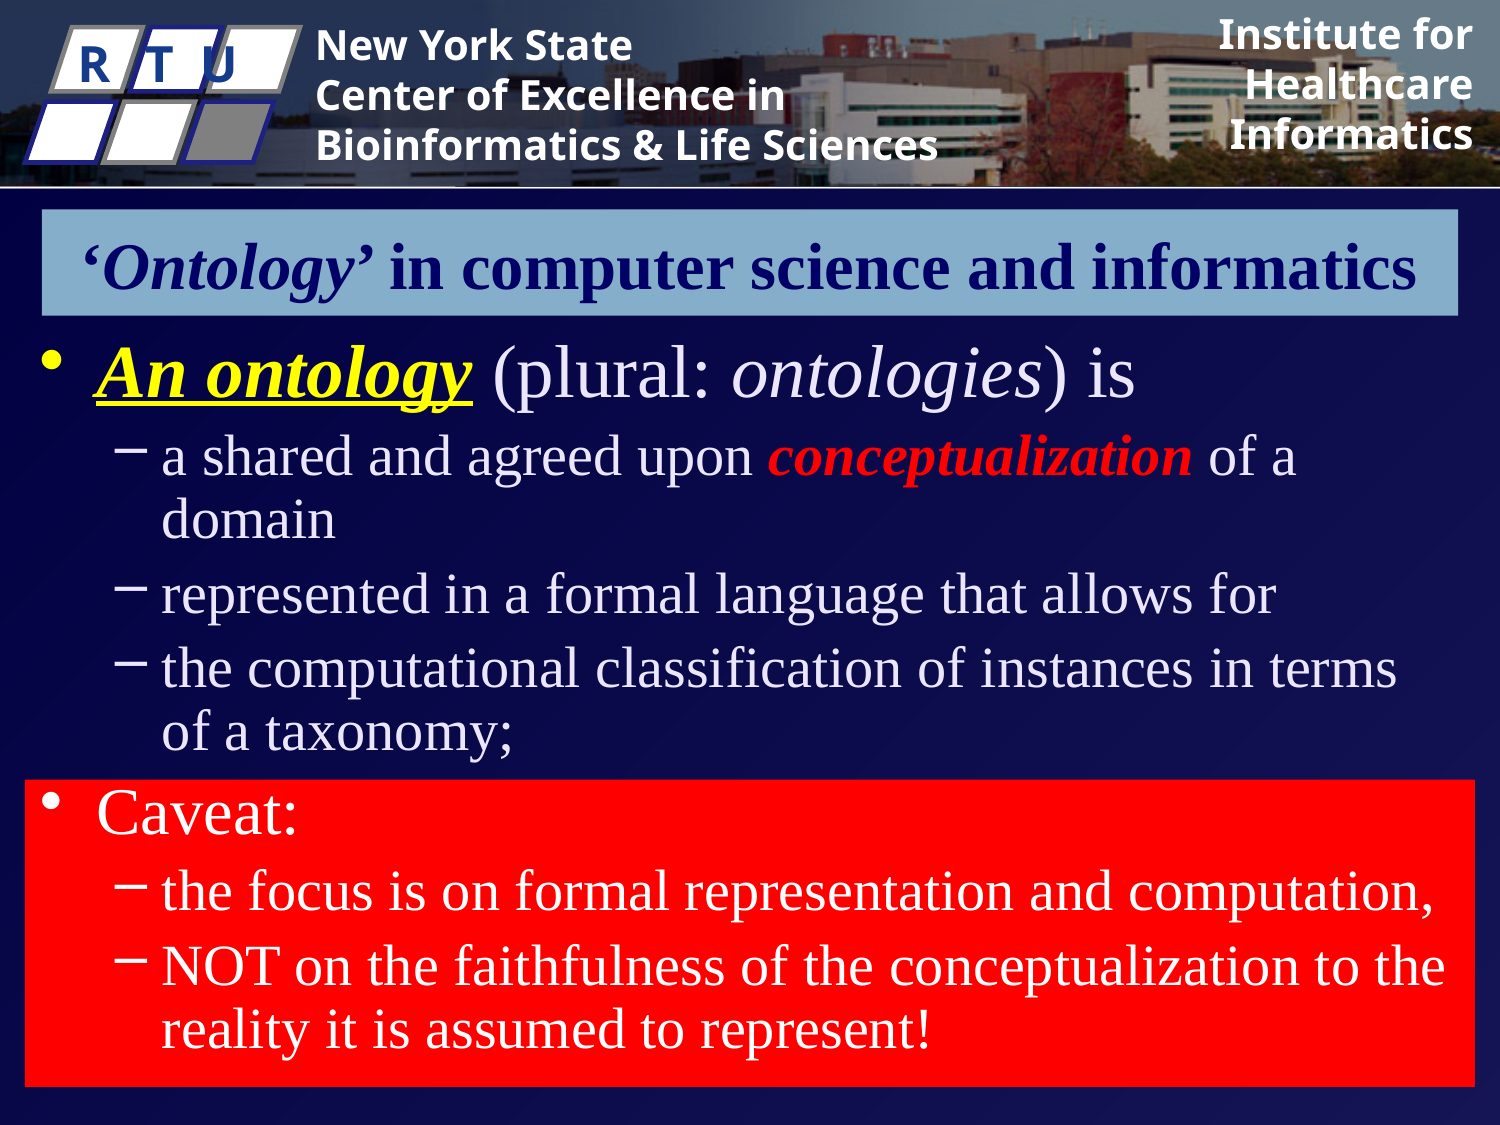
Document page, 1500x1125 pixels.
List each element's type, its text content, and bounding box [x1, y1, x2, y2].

picture [0, 0, 1500, 186]
title ‘Ontology’ in computer science and informatics [41, 209, 1459, 316]
list An ontology (plural: ontologies) is a shared and agreed upon conceptualization of a domain represented in a formal language that allows for the computational classification of instances in terms of a taxonomy; Caveat: the focus is on formal representation and computation, NOT on the faithfulness of the conceptualization to the reality it is assumed to represent! [24, 324, 1475, 1100]
